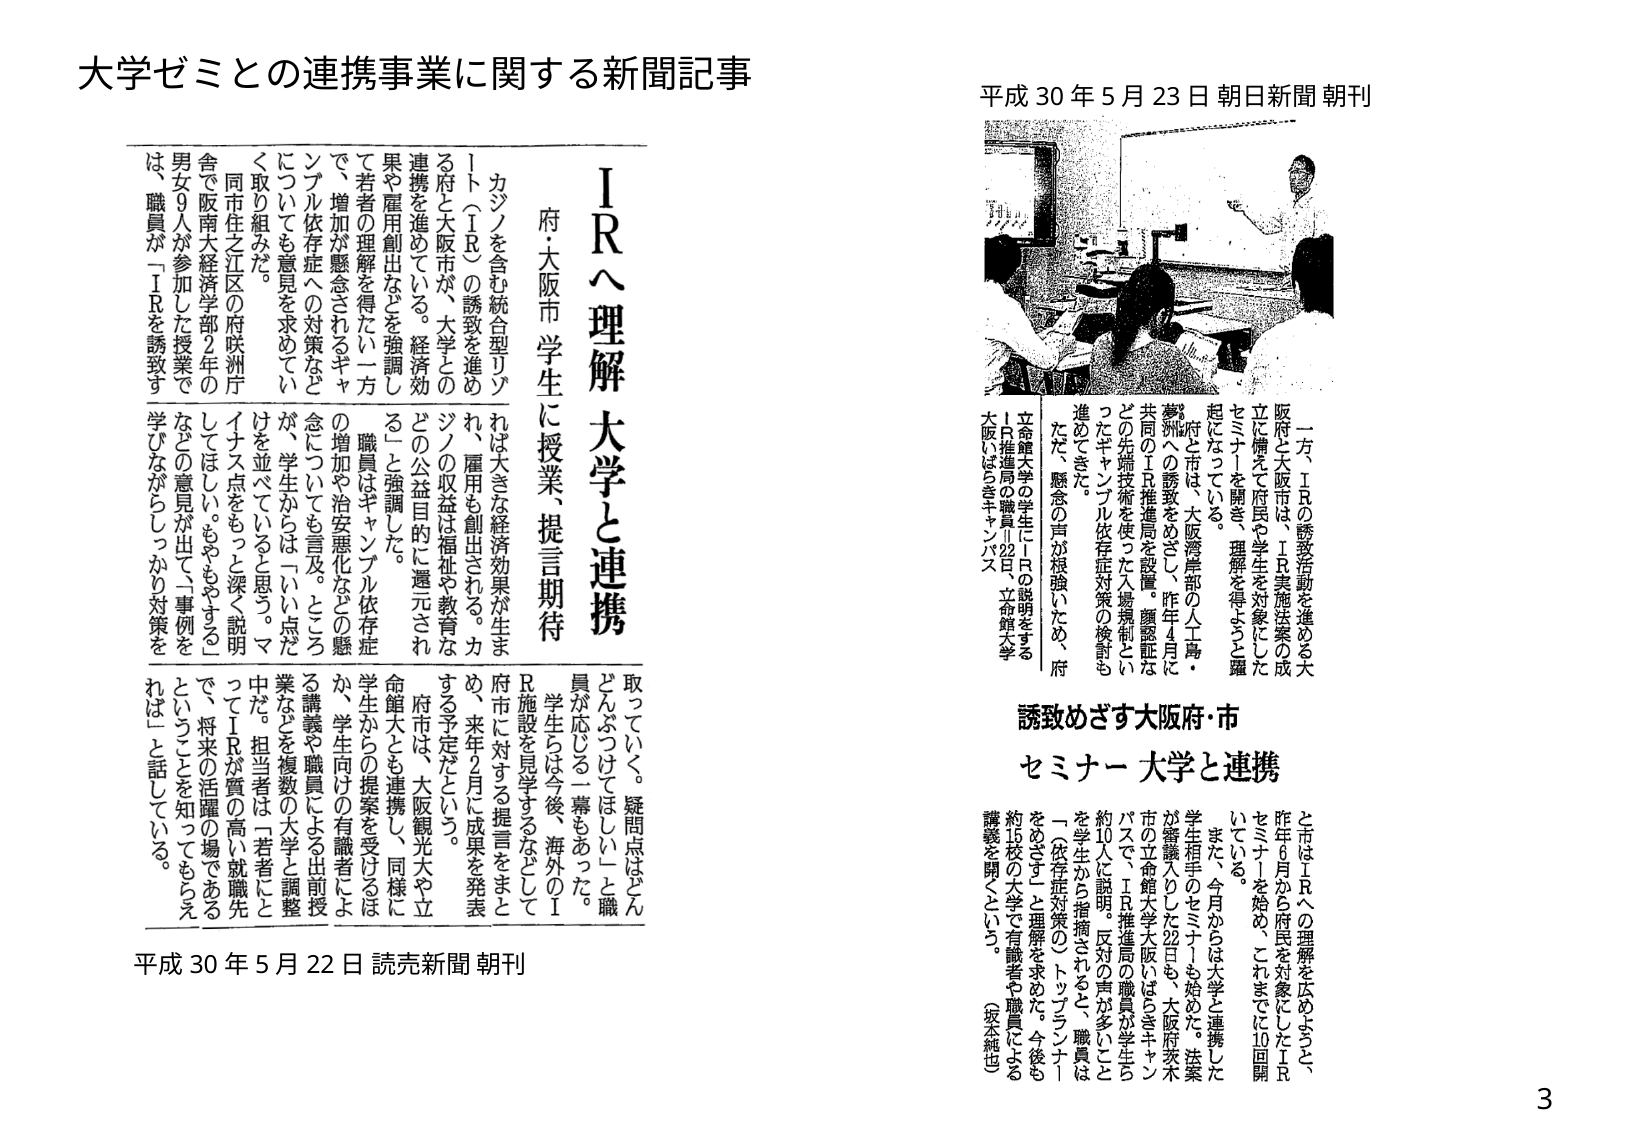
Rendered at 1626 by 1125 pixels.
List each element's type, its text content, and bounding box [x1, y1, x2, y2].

text_box 3 [1512, 1075, 1578, 1125]
text_box 大学ゼミとの連携事業に関する新聞記事 [63, 42, 1003, 103]
text_box 平成30年5月22日 読売新聞 朝刊 [118, 941, 685, 987]
picture [964, 107, 1341, 1101]
text_box 平成30年5月23日 朝日新聞 朝刊 [964, 73, 1536, 118]
picture [119, 130, 660, 941]
